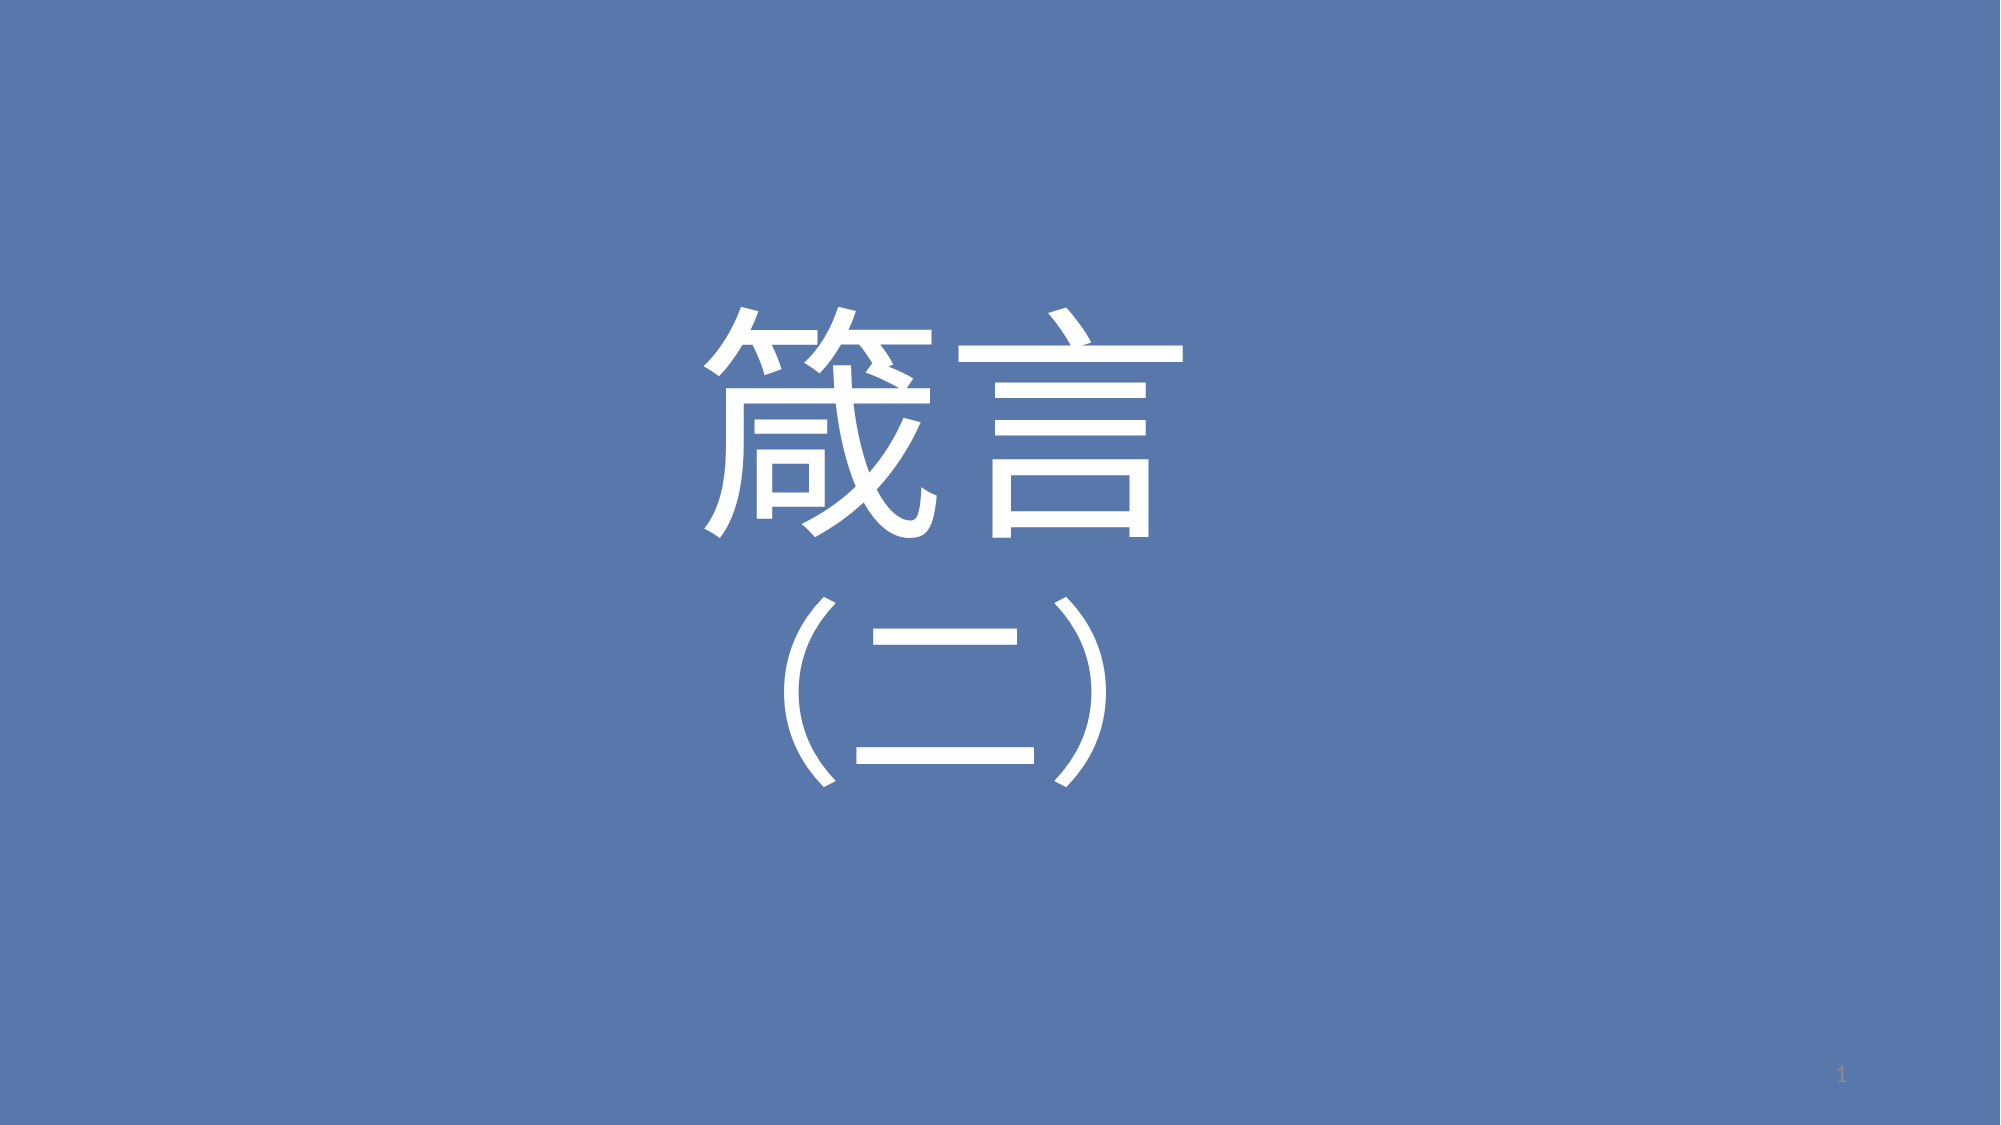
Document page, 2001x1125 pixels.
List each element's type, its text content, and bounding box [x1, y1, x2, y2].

slide_number 1 [1412, 1042, 1863, 1103]
text_box 箴言 （二） [70, 260, 1820, 1106]
